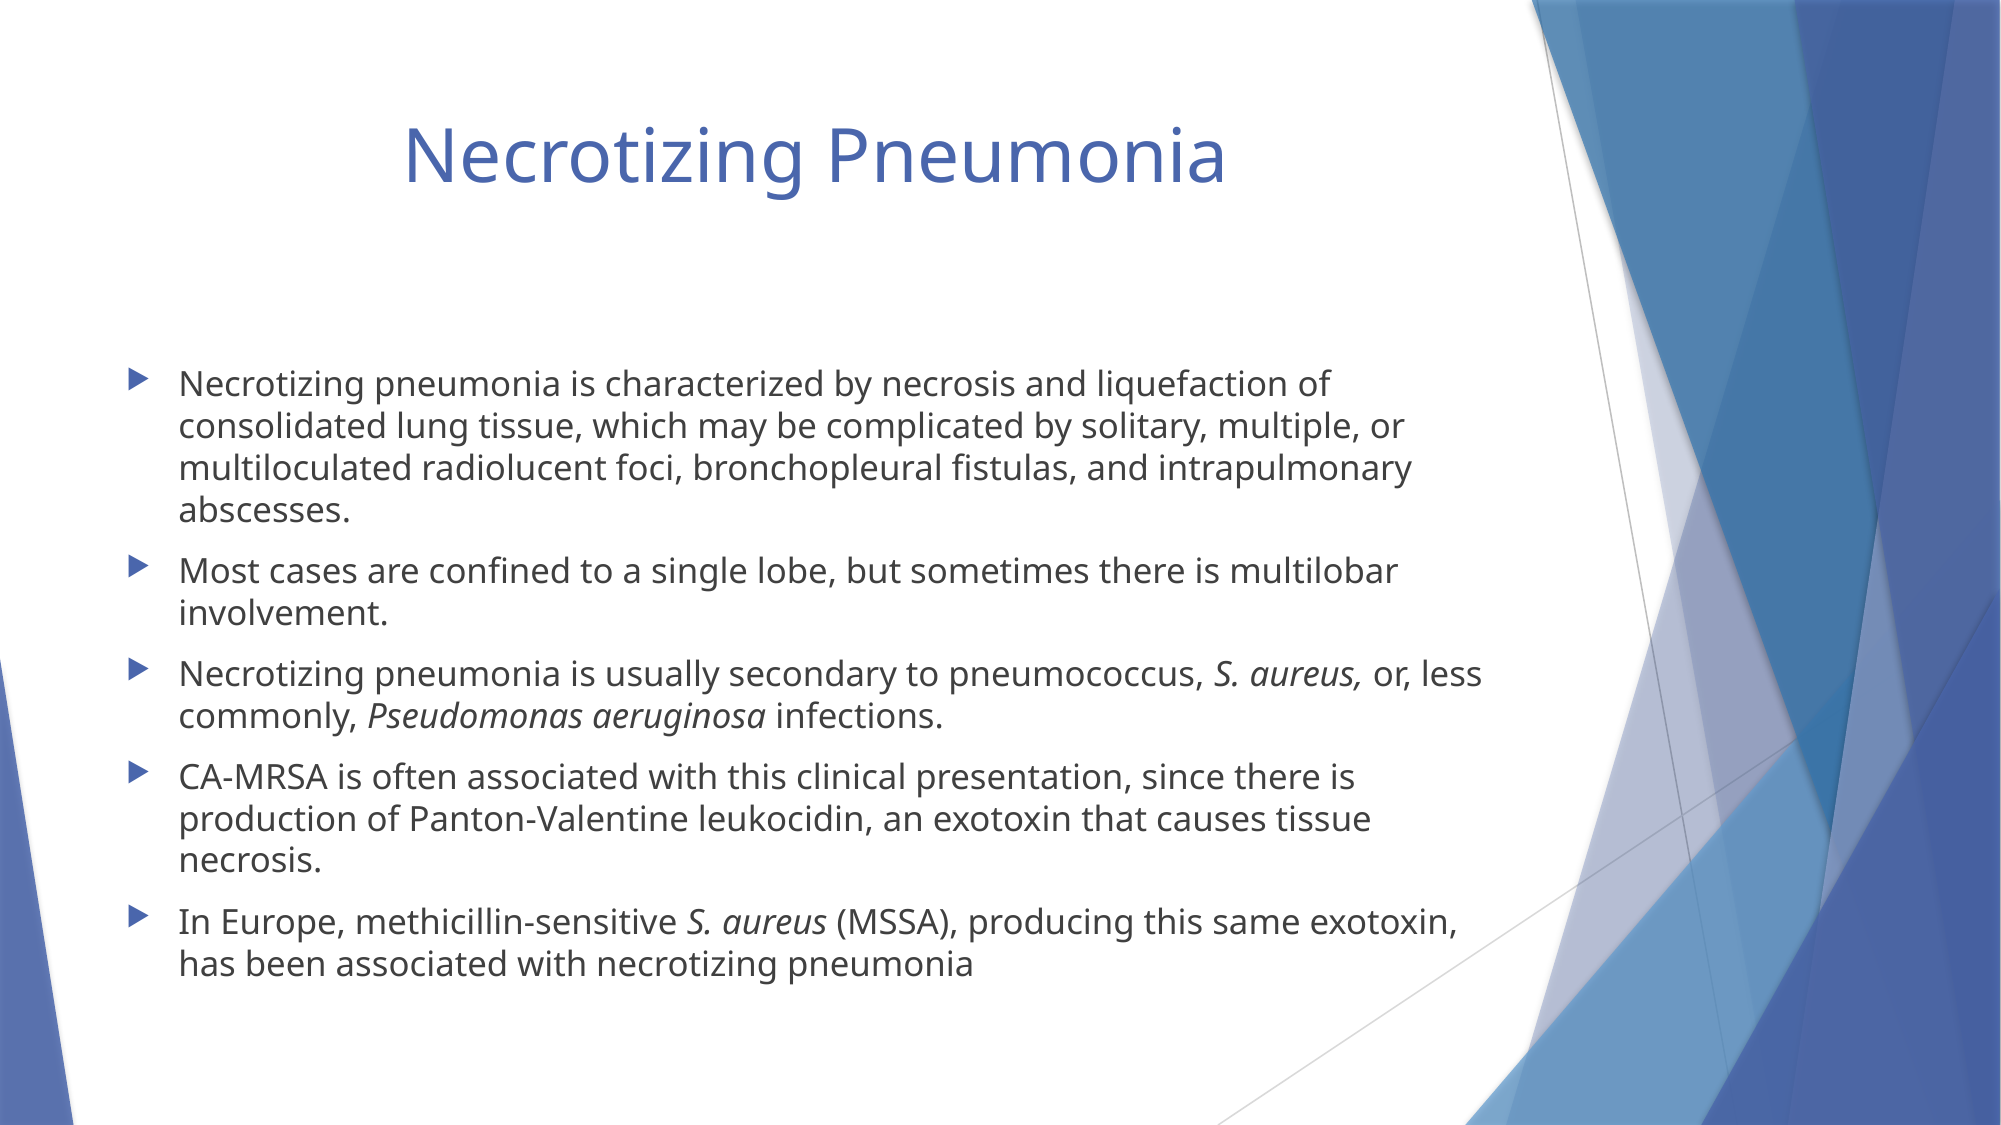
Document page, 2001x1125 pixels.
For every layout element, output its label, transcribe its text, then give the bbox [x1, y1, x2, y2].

title Necrotizing Pneumonia [111, 99, 1522, 317]
list Necrotizing pneumonia is characterized by necrosis and liquefaction of consolidated lung tissue, which may be complicated by solitary, multiple, or multiloculated radiolucent foci, bronchopleural fistulas, and intrapulmonary abscesses. Most cases are confined to a single lobe, but sometimes there is multilobar involvement. Necrotizing pneumonia is usually secondary to pneumococcus, S. aureus, or, less commonly, Pseudomonas aeruginosa infections. CA-MRSA is often associated with this clinical presentation, since there is production of Panton-Valentine leukocidin, an exotoxin that causes tissue necrosis. In Europe, methicillin-sensitive S. aureus (MSSA), producing this same exotoxin, has been associated with necrotizing pneumonia [111, 354, 1522, 992]
